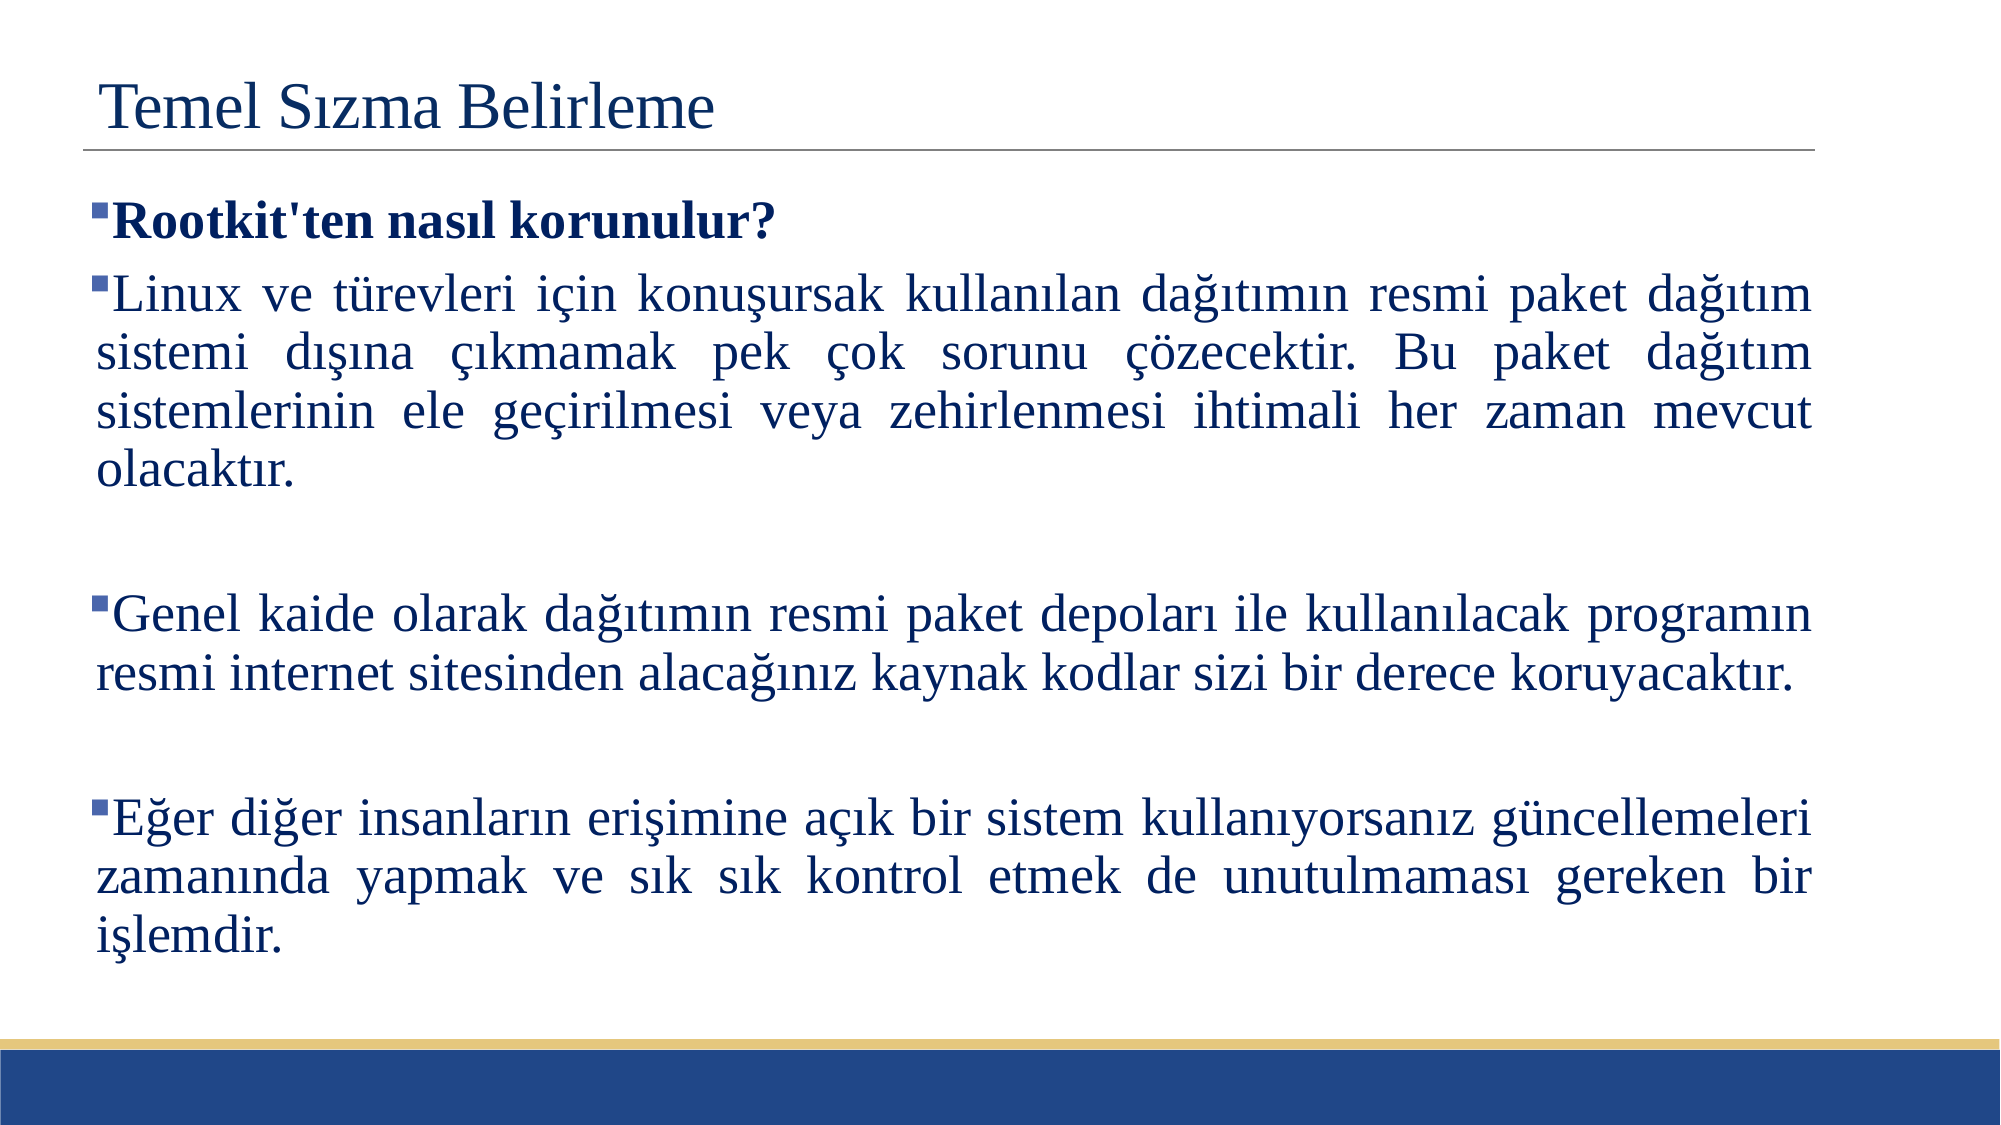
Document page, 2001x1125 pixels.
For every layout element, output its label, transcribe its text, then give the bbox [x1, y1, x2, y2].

list Rootkit'ten nasıl korunulur? Linux ve türevleri için konuşursak kullanılan dağıtımın resmi paket dağıtım sistemi dışına çıkmamak pek çok sorunu çözecektir. Bu paket dağıtım sistemlerinin ele geçirilmesi veya zehirlenmesi ihtimali her zaman mevcut olacaktır. Genel kaide olarak dağıtımın resmi paket depoları ile kullanılacak programın resmi internet sitesinden alacağınız kaynak kodlar sizi bir derece koruyacaktır. Eğer diğer insanların erişimine açık bir sistem kullanıyorsanız güncellemeleri zamanında yapmak ve sık sık kontrol etmek de unutulmaması gereken bir işlemdir. [87, 184, 1816, 918]
title Temel Sızma Belirleme [83, 47, 1830, 150]
